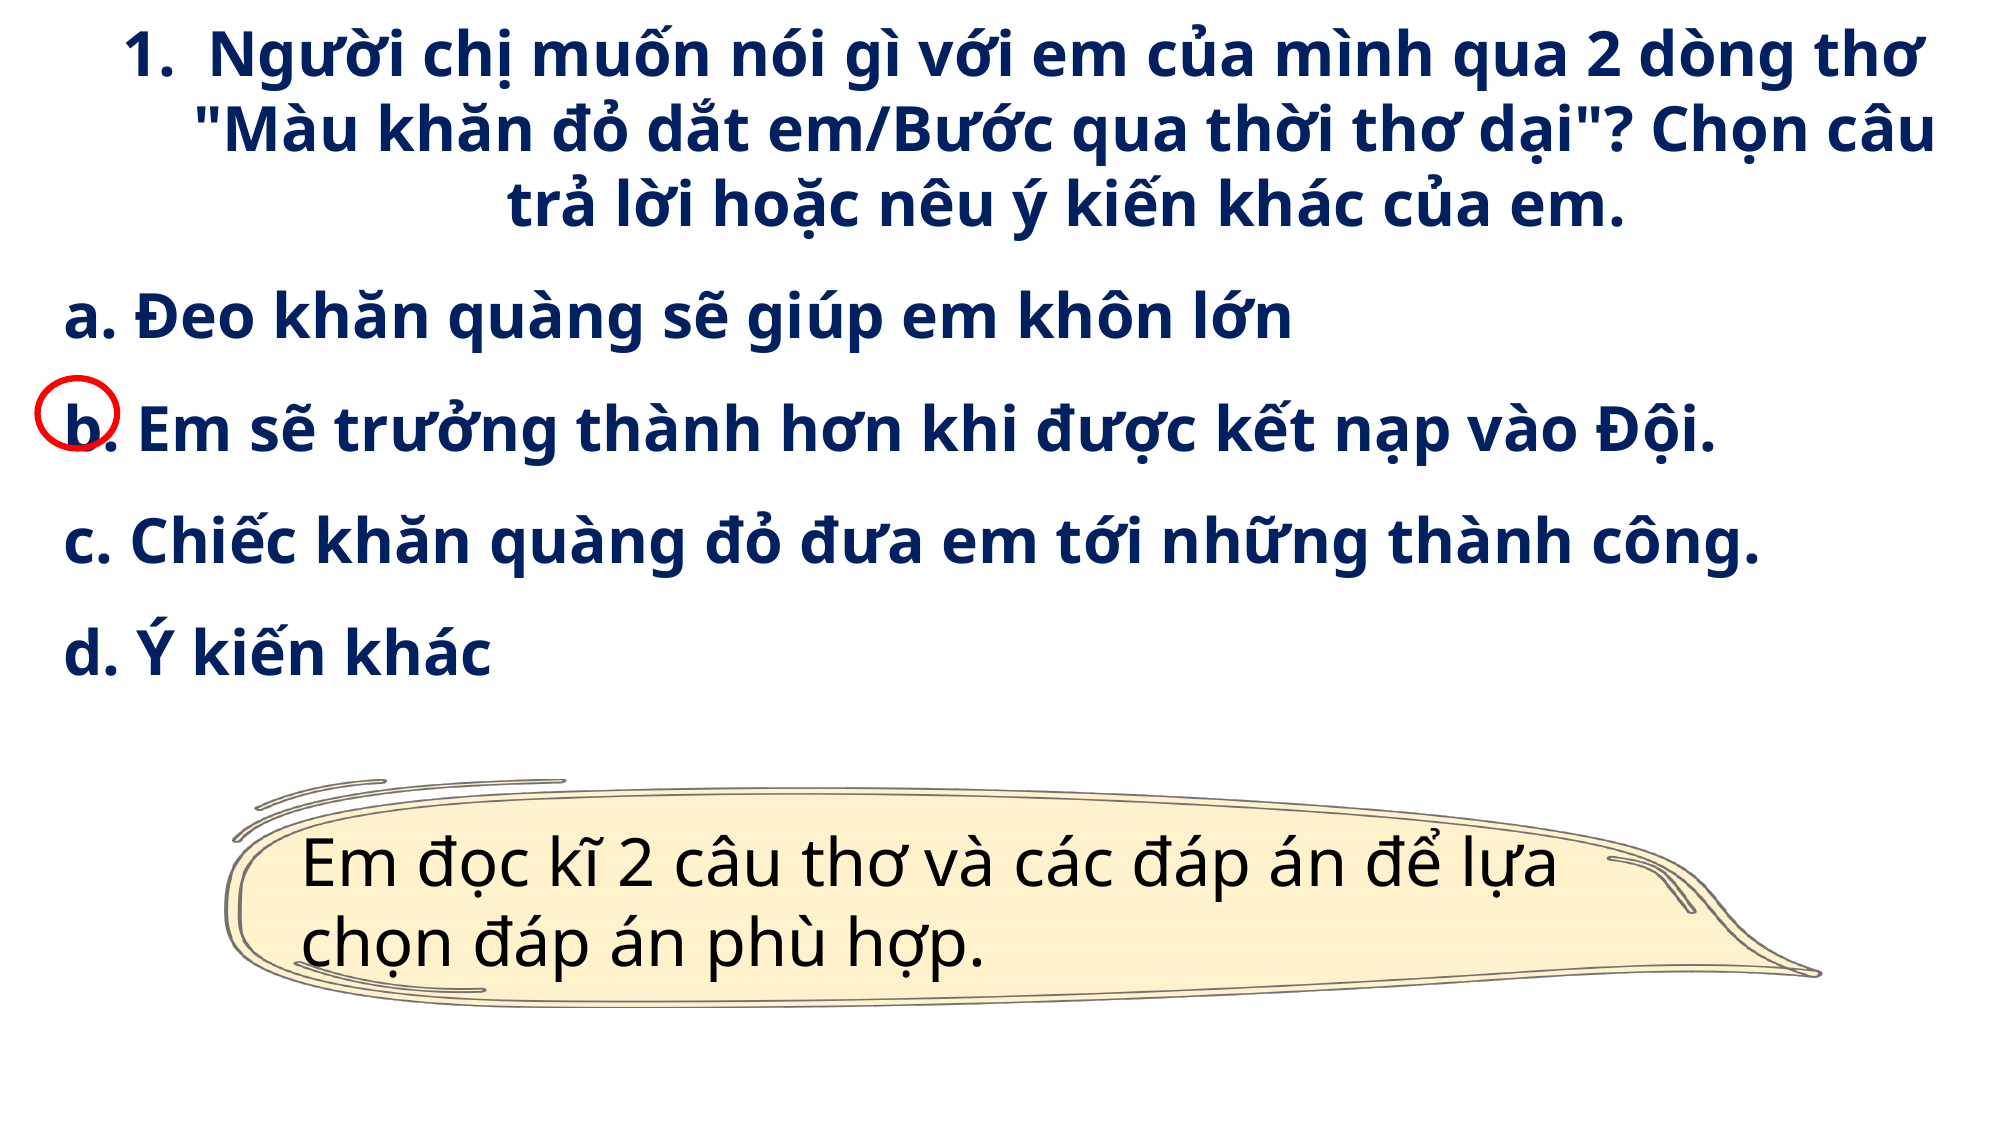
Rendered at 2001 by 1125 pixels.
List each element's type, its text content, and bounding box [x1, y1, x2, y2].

text_box Người chị muốn nói gì với em của mình qua 2 dòng thơ "Màu khăn đỏ dắt em/Bước qua thời thơ dại"? Chọn câu trả lời hoặc nêu ý kiến khác của em. a. Đeo khăn quàng sẽ giúp em khôn lớn b. Em sẽ trưởng thành hơn khi được kết nạp vào Đội. c. Chiếc khăn quàng đỏ đưa em tới những thành công. d. Ý kiến khác [48, 6, 2000, 696]
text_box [223, 779, 1826, 1008]
text_box [36, 377, 119, 450]
